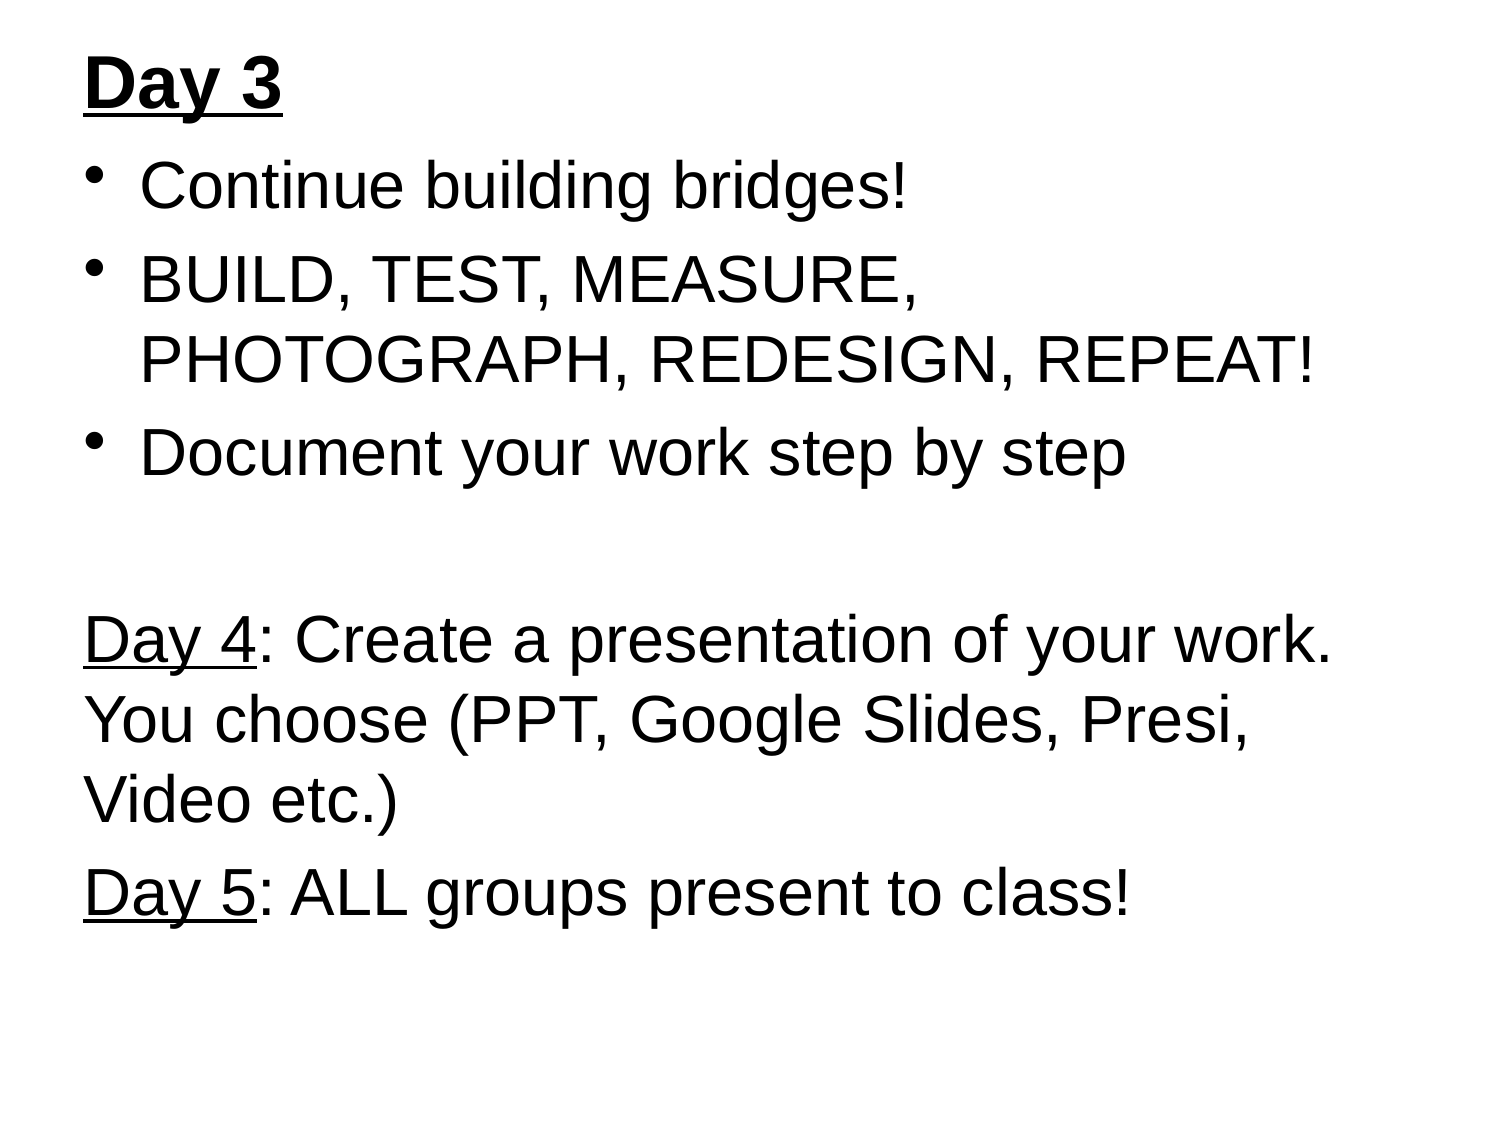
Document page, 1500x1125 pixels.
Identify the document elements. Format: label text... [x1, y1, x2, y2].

list Continue building bridges! BUILD, TEST, MEASURE, PHOTOGRAPH, REDESIGN, REPEAT! Document your work step by step Day 4: Create a presentation of your work. You choose (PPT, Google Slides, Presi, Video etc.) Day 5: ALL groups present to class! [68, 134, 1419, 1068]
text_box Day 3 [68, 26, 1313, 132]
